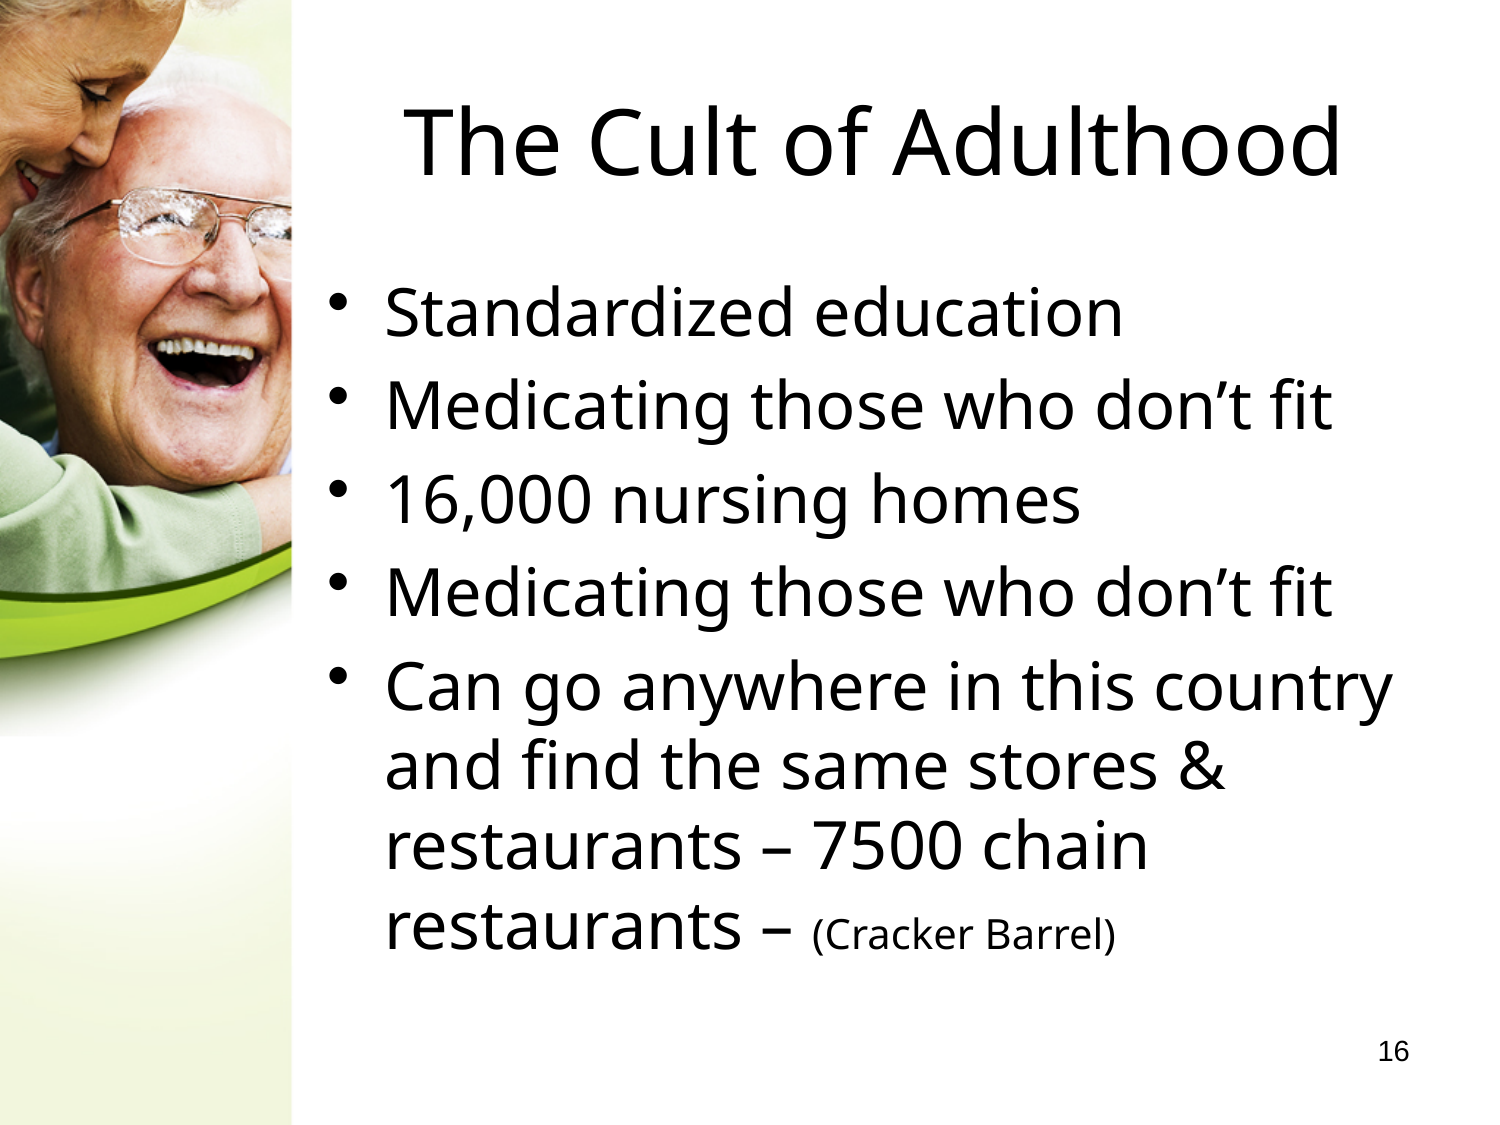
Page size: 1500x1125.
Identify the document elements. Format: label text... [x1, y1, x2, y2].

slide_number 16 [1074, 1024, 1425, 1103]
picture [0, 0, 1500, 1125]
title The Cult of Adulthood [324, 45, 1425, 233]
list Standardized education Medicating those who don’t fit 16,000 nursing homes Medicating those who don’t fit Can go anywhere in this country and find the same stores & restaurants – 7500 chain restaurants – (Cracker Barrel) [312, 262, 1425, 1005]
